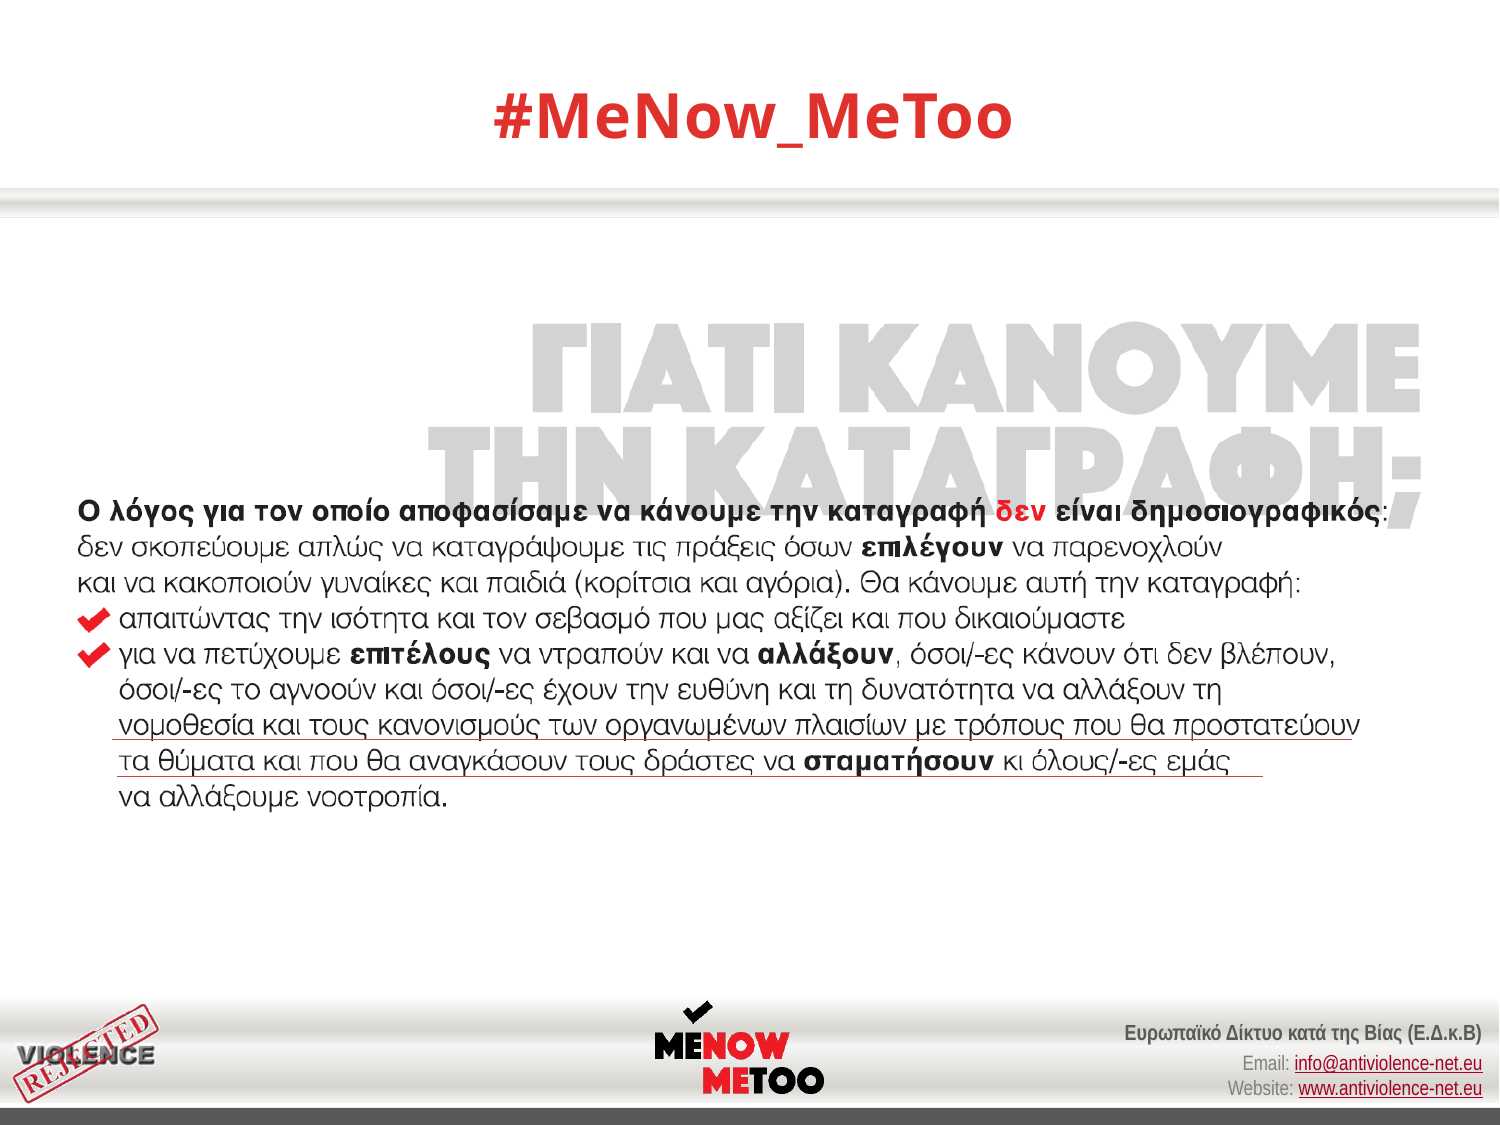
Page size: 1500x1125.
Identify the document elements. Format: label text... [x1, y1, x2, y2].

picture [655, 1000, 824, 1095]
picture [40, 290, 1449, 894]
picture [0, 1000, 169, 1107]
title #MeNow_MeToo [25, 66, 1483, 161]
